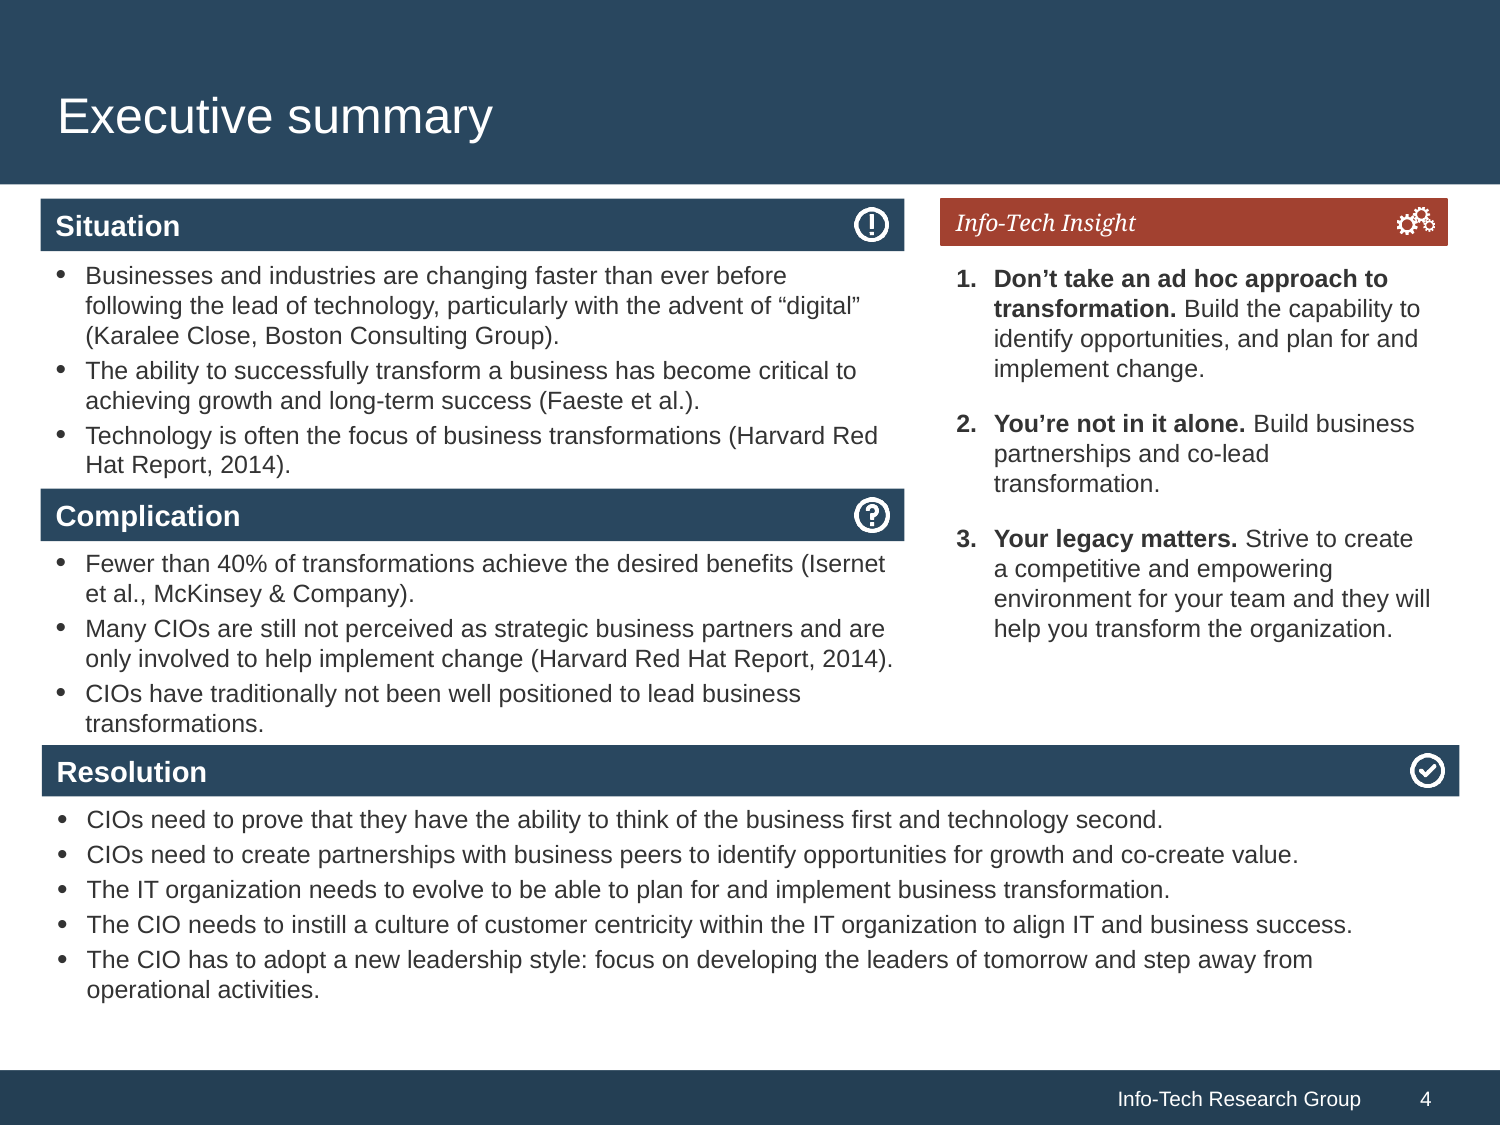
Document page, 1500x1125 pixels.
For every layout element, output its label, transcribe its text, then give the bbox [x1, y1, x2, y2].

list Businesses and industries are changing faster than ever before following the lead of technology, particularly with the advent of “digital” (Karalee Close, Boston Consulting Group). The ability to successfully transform a business has become critical to achieving growth and long-term success (Faeste et al.). Technology is often the focus of business transformations (Harvard Red Hat Report, 2014). [40, 251, 904, 486]
list Fewer than 40% of transformations achieve the desired benefits (Isernet et al., McKinsey & Company). Many CIOs are still not perceived as strategic business partners and are only involved to help implement change (Harvard Red Hat Report, 2014). CIOs have traditionally not been well positioned to lead business transformations. [40, 539, 918, 746]
title Executive summary [41, 41, 1457, 187]
list CIOs need to prove that they have the ability to think of the business first and technology second. CIOs need to create partnerships with business peers to identify opportunities for growth and co-create value. The IT organization needs to evolve to be able to plan for and implement business transformation. The CIO needs to instill a culture of customer centricity within the IT organization to align IT and business success. The CIO has to adopt a new leadership style: focus on developing the leaders of tomorrow and step away from operational activities. [41, 796, 1457, 1057]
picture [854, 207, 889, 242]
picture [1410, 753, 1445, 788]
list Don’t take an ad hoc approach to transformation. Build the capability to identify opportunities, and plan for and implement change. You’re not in it alone. Build business partnerships and co-lead transformation. Your legacy matters. Strive to create a competitive and empowering environment for your team and they will help you transform the organization. [940, 244, 1448, 660]
picture [854, 497, 890, 533]
